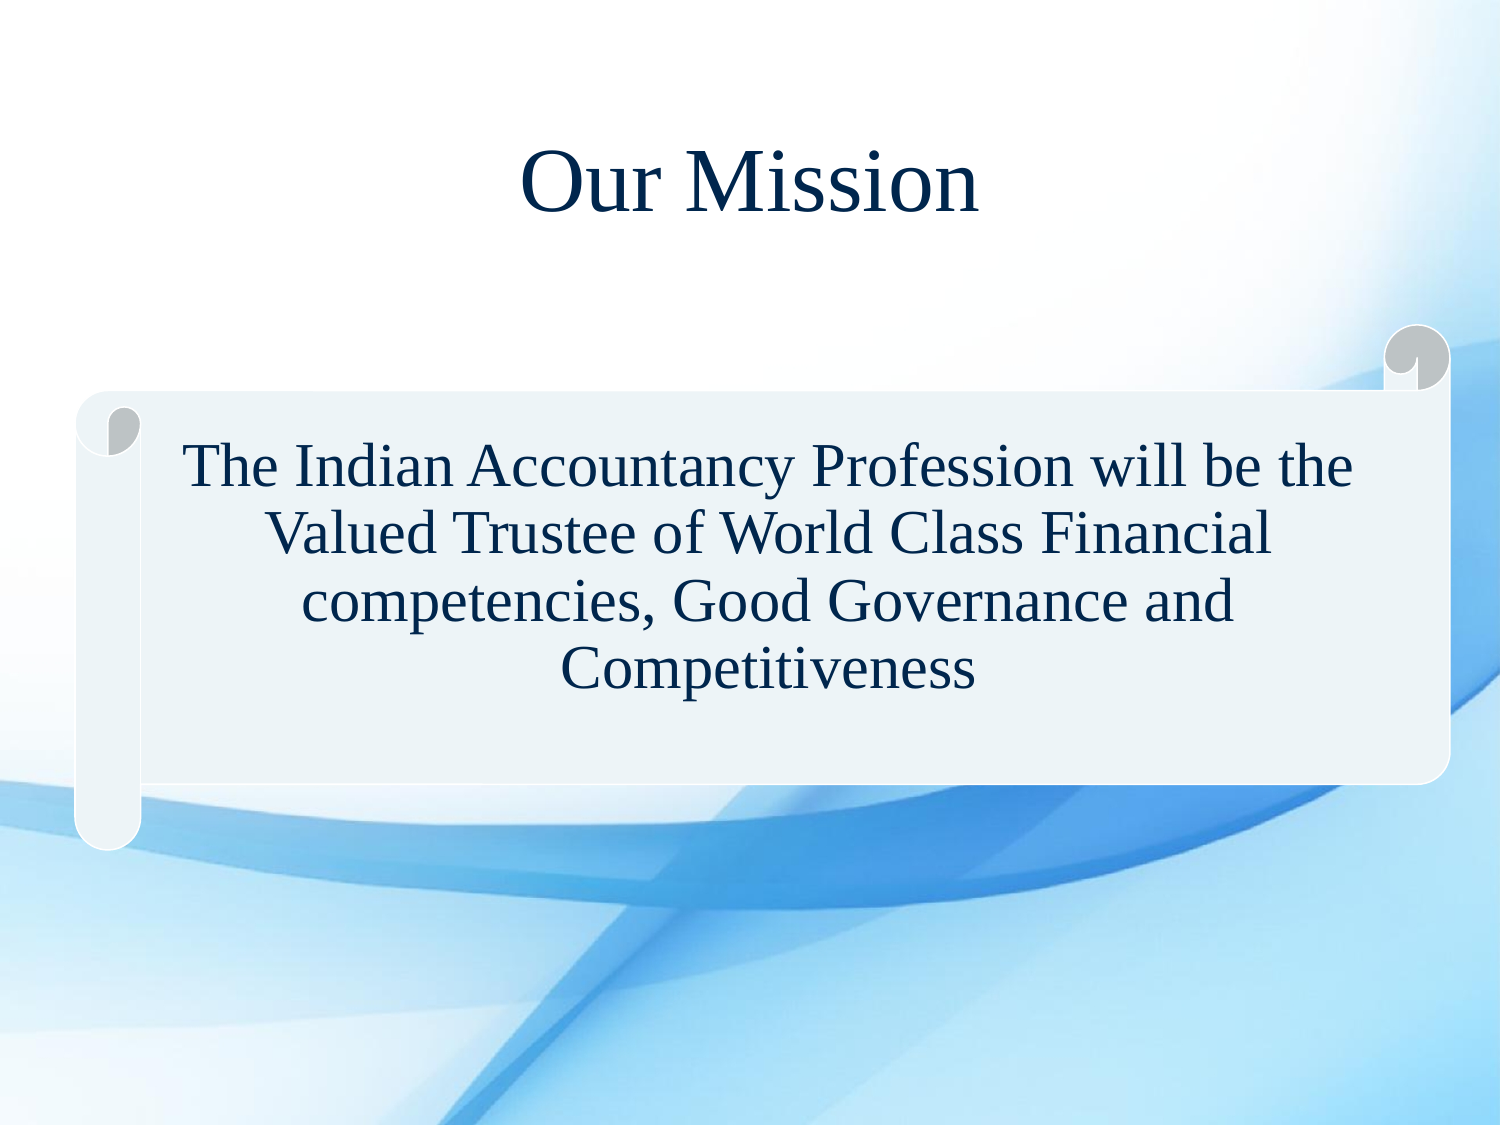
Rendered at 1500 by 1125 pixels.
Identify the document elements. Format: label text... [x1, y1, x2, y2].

title Our Mission [74, 62, 1426, 288]
picture [0, 0, 1500, 1125]
text_box [74, 324, 1450, 850]
text_box The Indian Accountancy Profession will be the Valued Trustee of World Class Financial competencies, Good Governance and Competitiveness [150, 424, 1388, 710]
